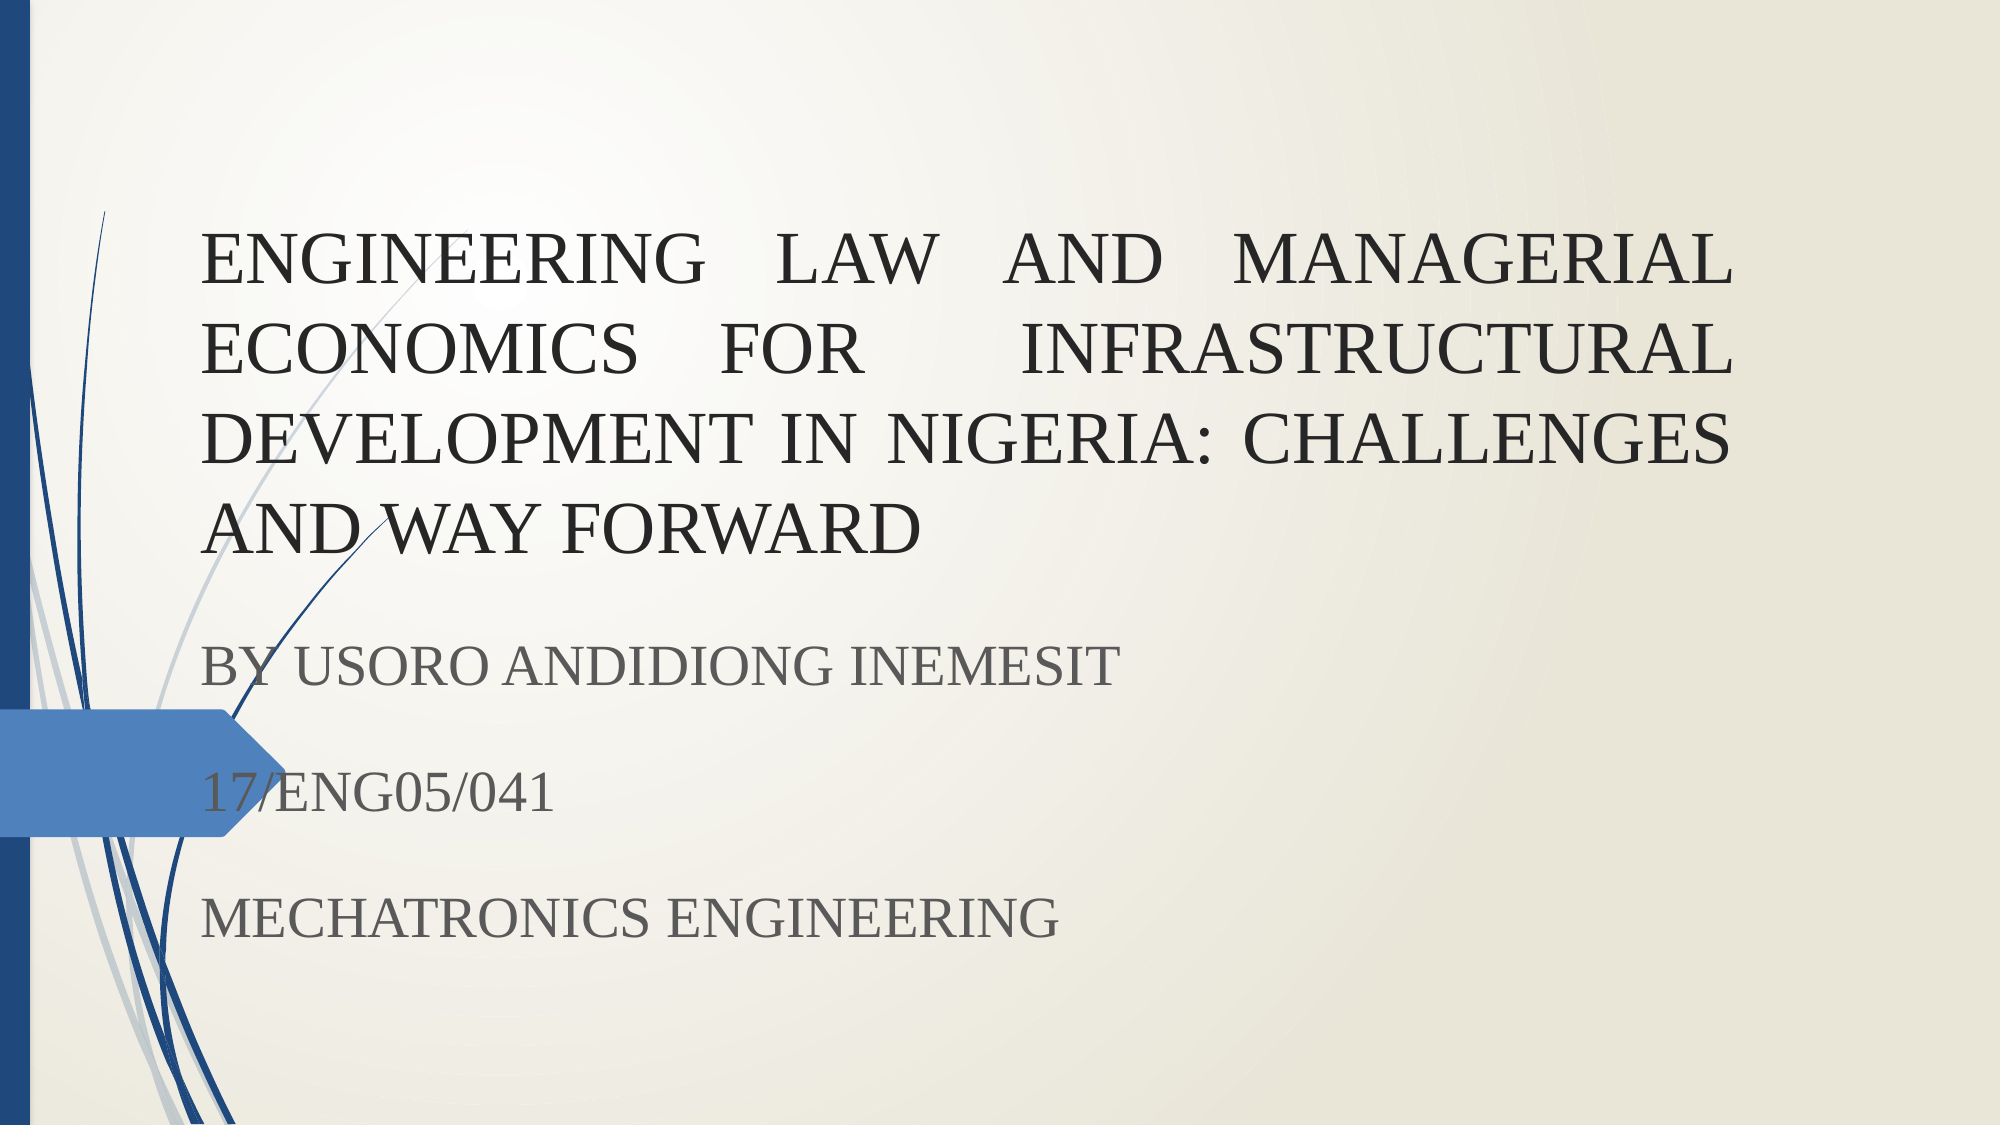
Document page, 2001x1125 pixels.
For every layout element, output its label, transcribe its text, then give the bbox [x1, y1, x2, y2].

title ENGINEERING LAW AND MANAGERIAL ECONOMICS FOR INFRASTRUCTURAL DEVELOPMENT IN NIGERIA: CHALLENGES AND WAY FORWARD [185, 121, 1750, 576]
subtitle BY USORO ANDIDIONG INEMESIT 17/ENG05/041 MECHATRONICS ENGINEERING [185, 584, 1602, 914]
